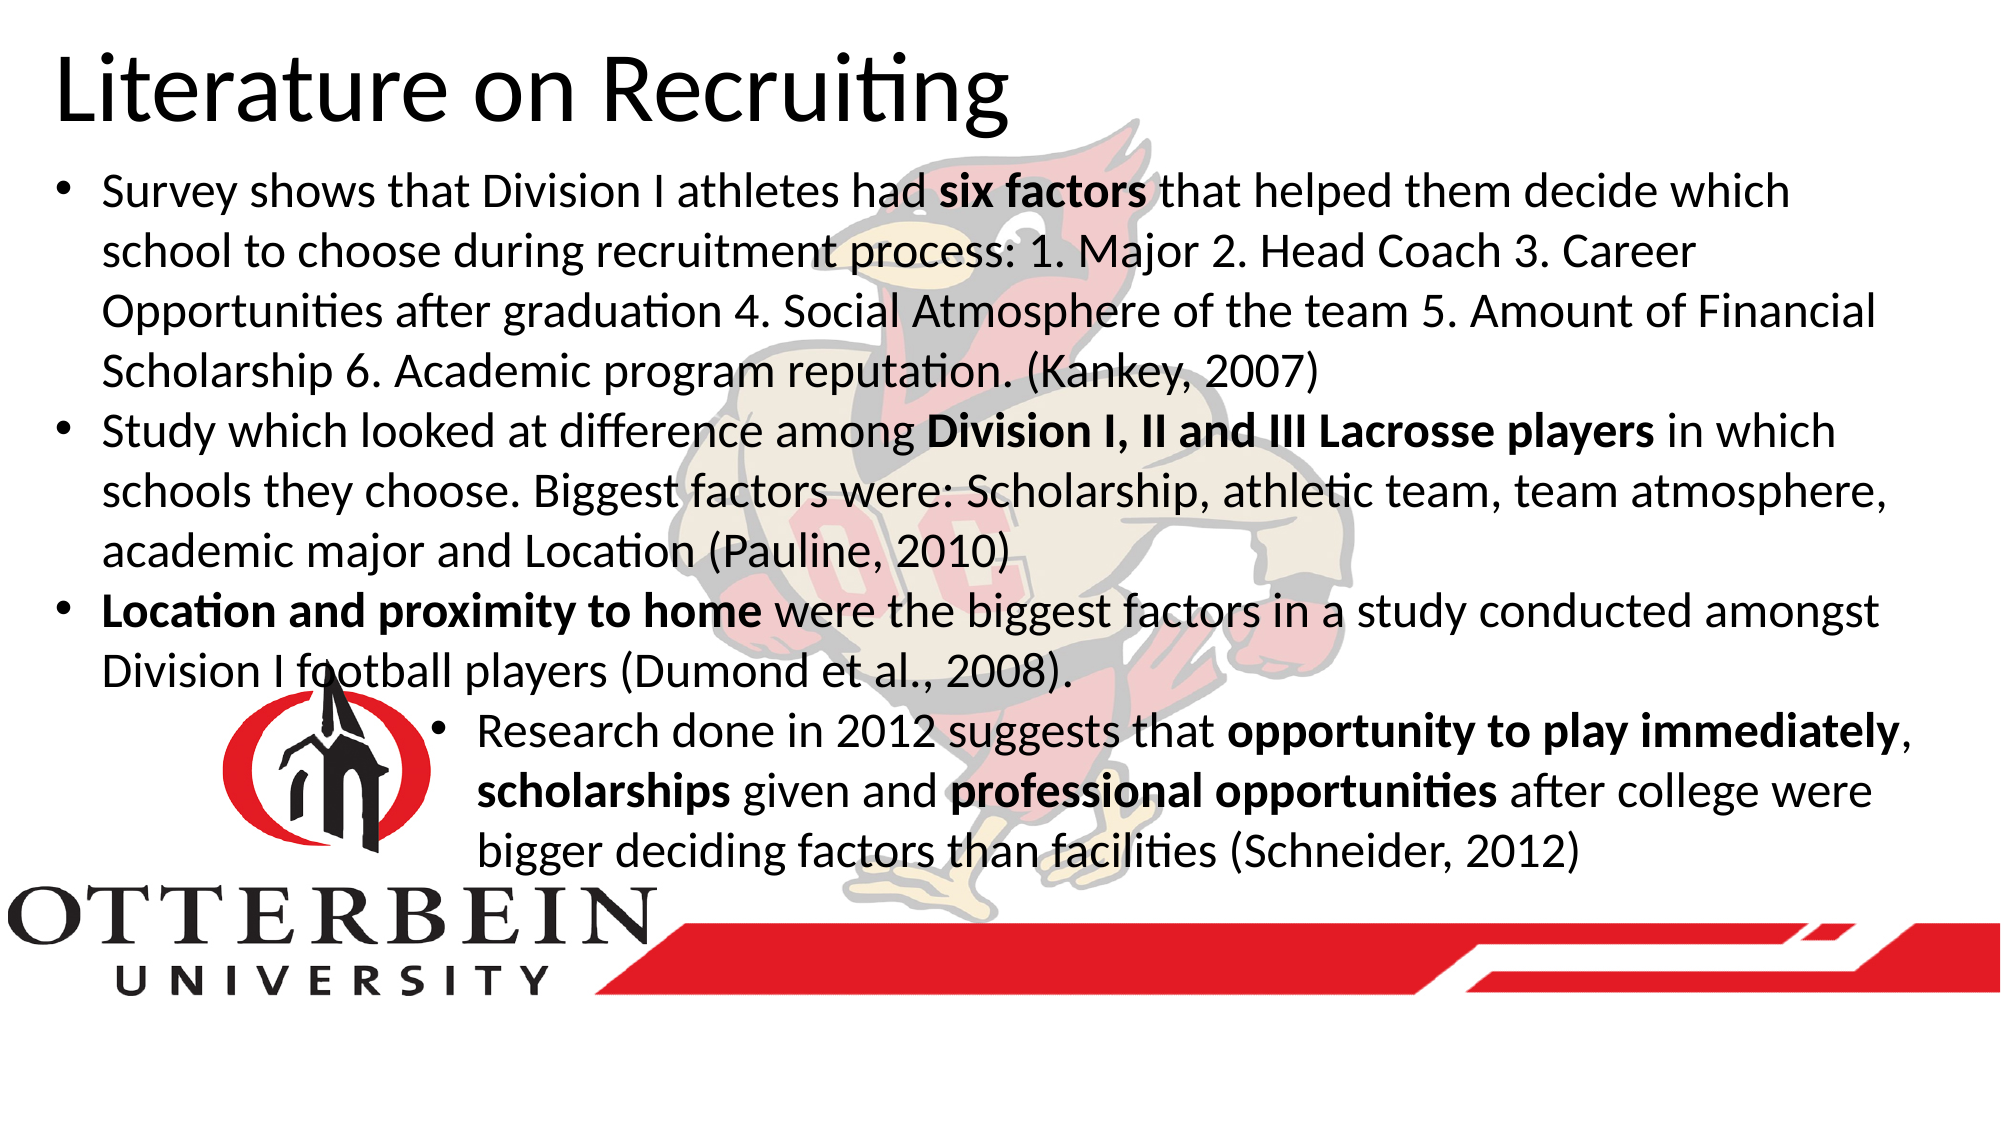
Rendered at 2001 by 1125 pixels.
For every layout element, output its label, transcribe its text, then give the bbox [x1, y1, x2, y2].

text_box Literature on Recruiting [39, 14, 1047, 149]
picture [0, 0, 2001, 1125]
text_box Survey shows that Division I athletes had six factors that helped them decide which school to choose during recruitment process: 1. Major 2. Head Coach 3. Career Opportunities after graduation 4. Social Atmosphere of the team 5. Amount of Financial Scholarship 6. Academic program reputation. (Kankey, 2007) Study which looked at difference among Division I, II and III Lacrosse players in which schools they choose. Biggest factors were: Scholarship, athletic team, team atmosphere, academic major and Location (Pauline, 2010) Location and proximity to home were the biggest factors in a study conducted amongst Division I football players (Dumond et al., 2008). Research done in 2012 suggests that opportunity to play immediately, scholarships given and professional opportunities after college were bigger deciding factors than facilities (Schneider, 2012) [39, 150, 1947, 931]
